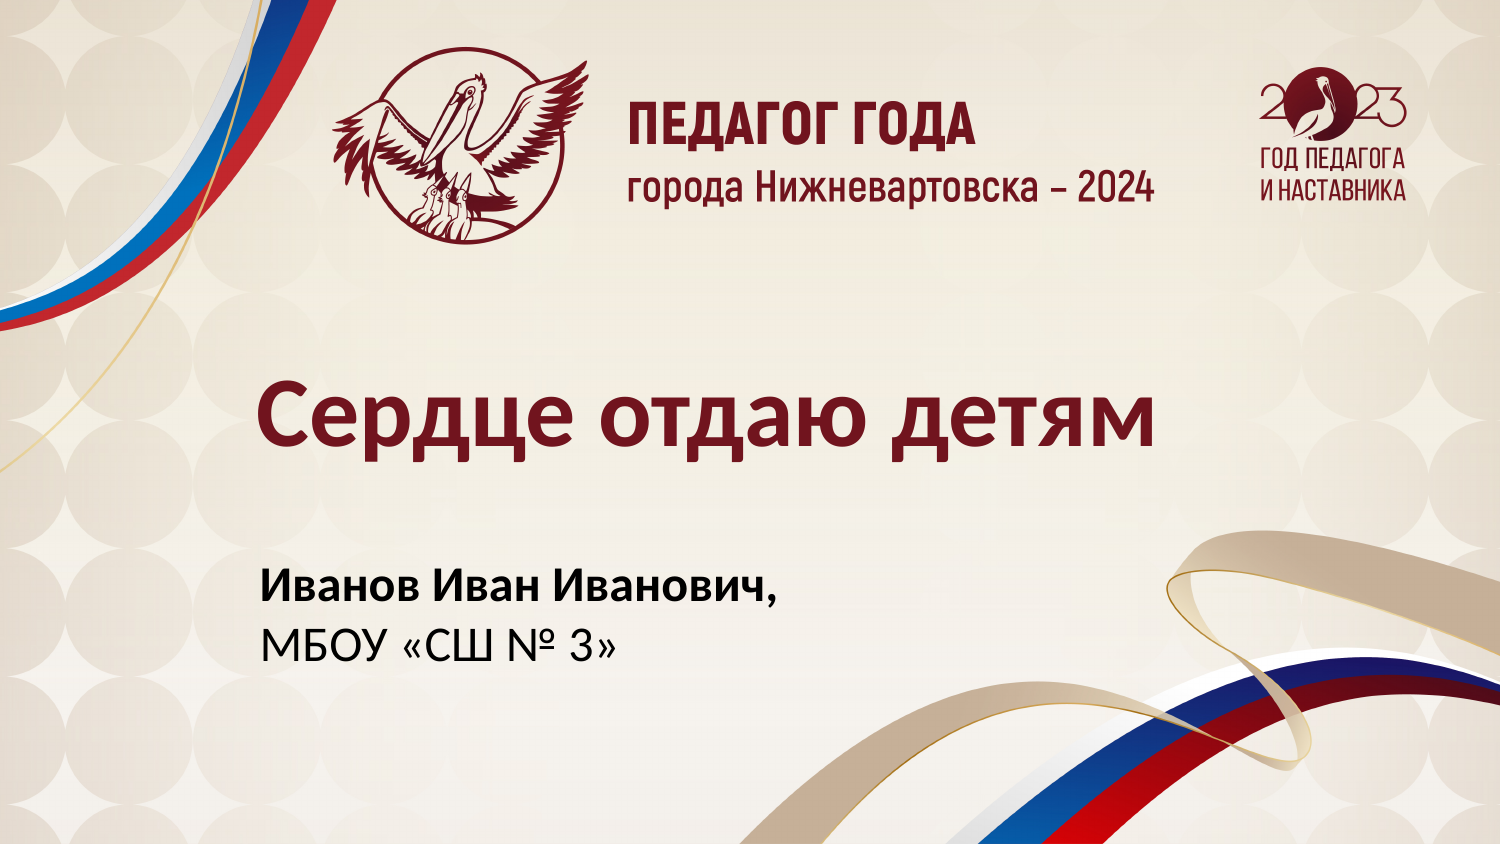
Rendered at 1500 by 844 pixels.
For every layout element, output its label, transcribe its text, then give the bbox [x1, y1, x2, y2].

text_box Иванов Иван Иванович, МБОУ «СШ № 3» [244, 543, 794, 739]
picture [0, 0, 1500, 844]
text_box Сердце отдаю детям [242, 339, 1388, 474]
